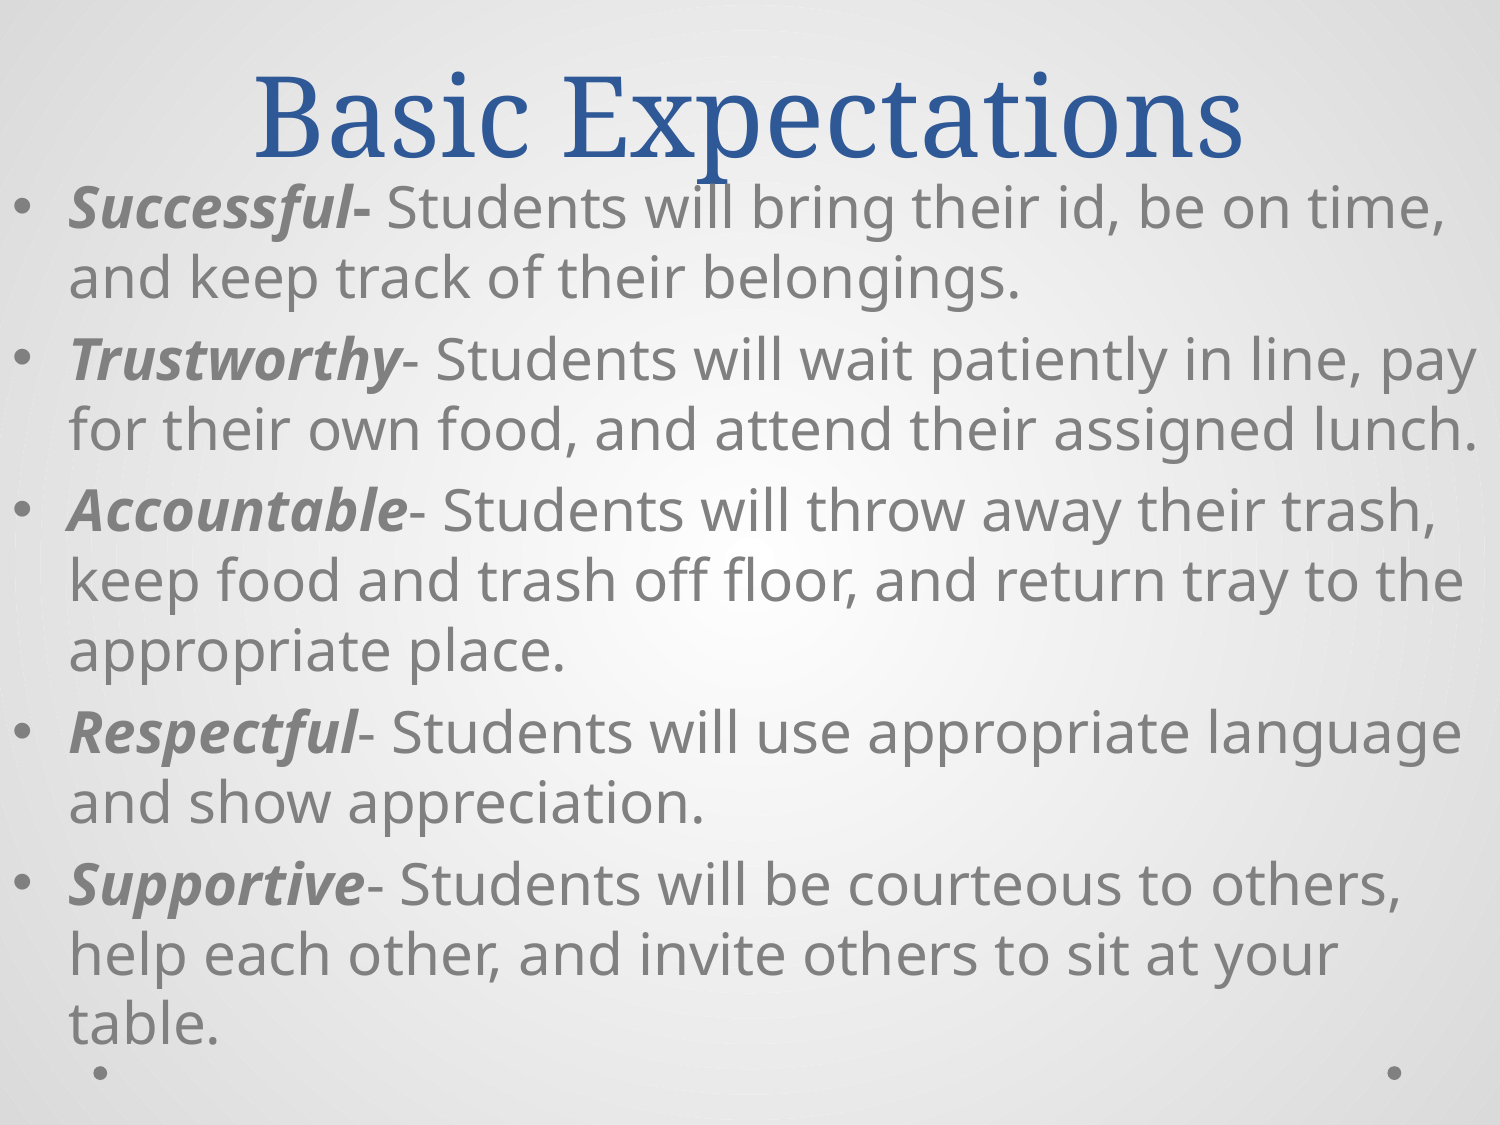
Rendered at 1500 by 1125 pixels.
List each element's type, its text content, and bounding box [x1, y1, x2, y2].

list Successful- Students will bring their id, be on time, and keep track of their belongings. Trustworthy- Students will wait patiently in line, pay for their own food, and attend their assigned lunch. Accountable- Students will throw away their trash, keep food and trash off floor, and return tray to the appropriate place. Respectful- Students will use appropriate language and show appreciation. Supportive- Students will be courteous to others, help each other, and invite others to sit at your table. [0, 162, 1498, 1125]
title Basic Expectations [75, 0, 1425, 162]
